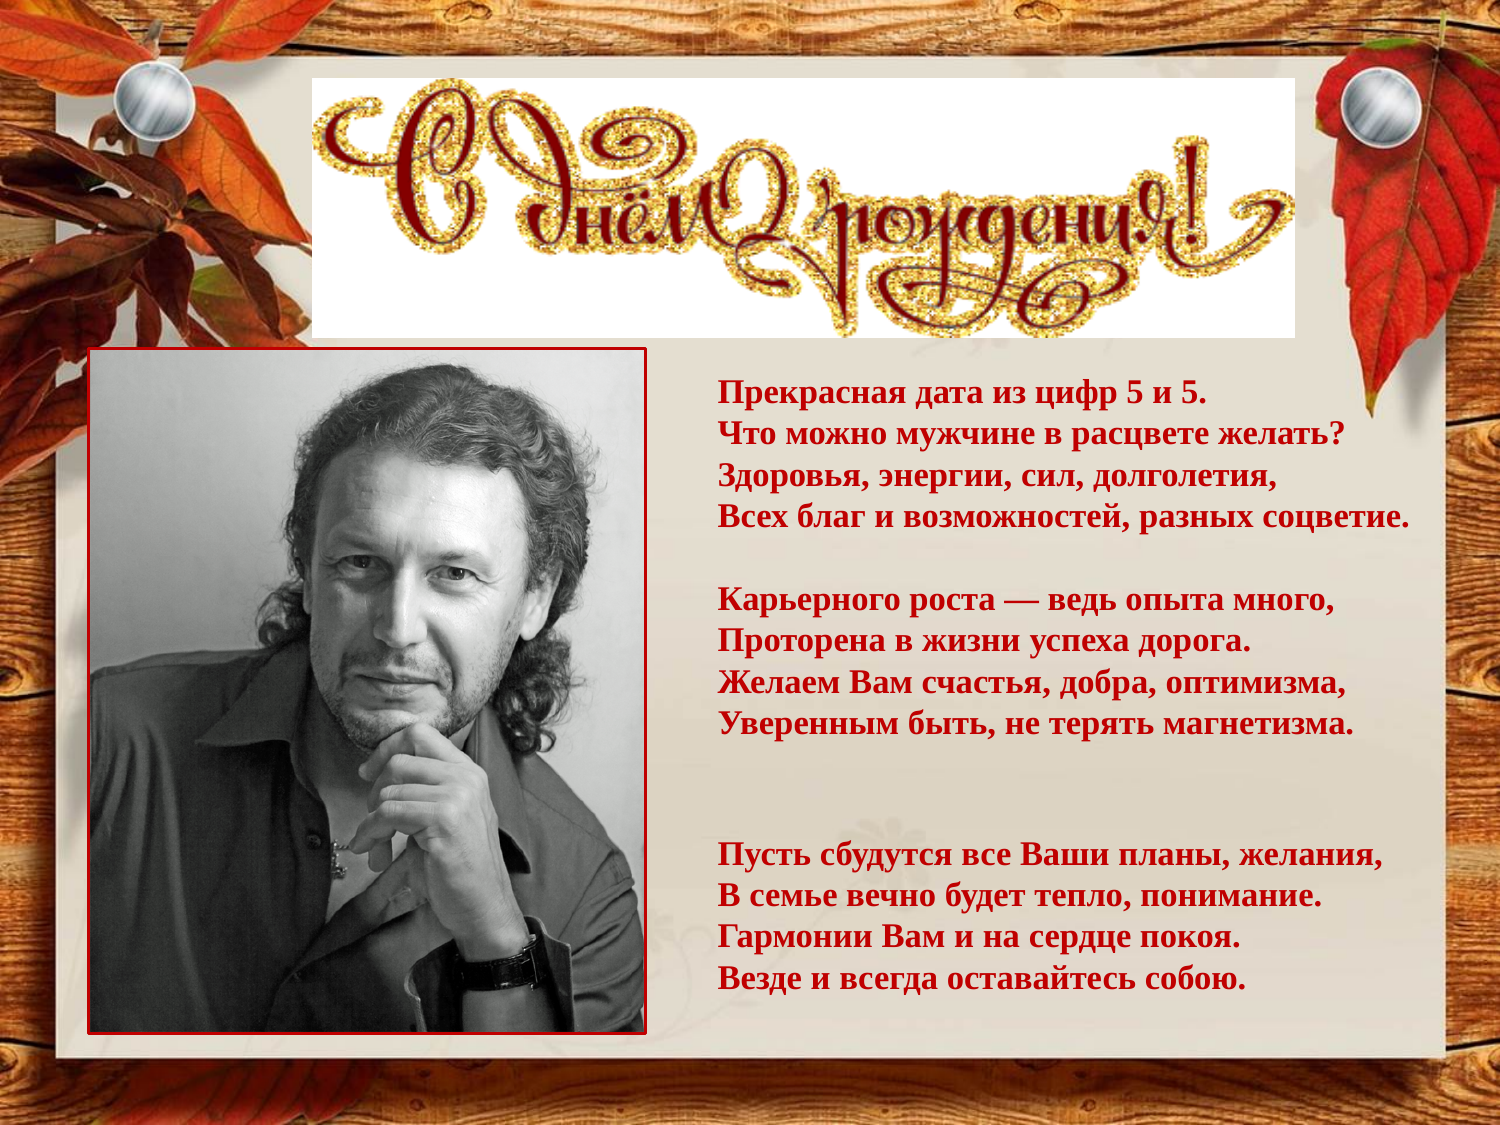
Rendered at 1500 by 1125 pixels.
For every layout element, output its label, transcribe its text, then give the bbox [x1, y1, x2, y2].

picture [0, 0, 1500, 1125]
list Прекрасная дата из цифр 5 и 5. Что можно мужчине в расцвете желать? Здоровья, энергии, сил, долголетия, Всех благ и возможностей, разных соцветие. Карьерного роста — ведь опыта много, Проторена в жизни успеха дорога. Желаем Вам счастья, добра, оптимизма, Уверенным быть, не терять магнетизма. Пусть сбудутся все Ваши планы, желания, В семье вечно будет тепло, понимание. Гармонии Вам и на сердце покоя. Везде и всегда оставайтесь собою. [702, 361, 1436, 1041]
